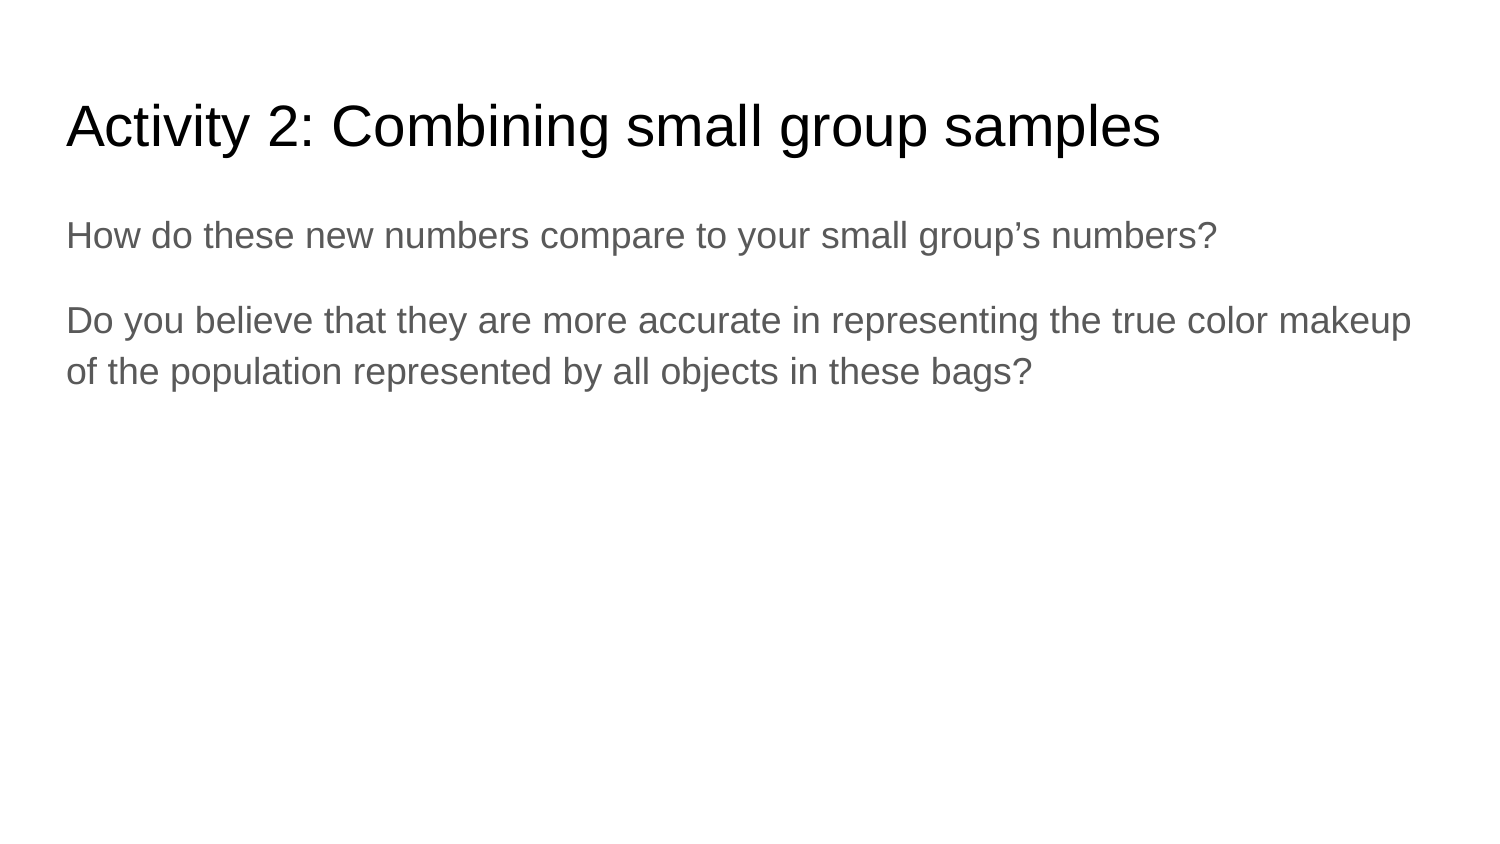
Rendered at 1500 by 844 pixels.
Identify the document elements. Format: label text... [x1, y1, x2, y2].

title Activity 2: Combining small group samples [51, 72, 1449, 167]
list How do these new numbers compare to your small group’s numbers? Do you believe that they are more accurate in representing the true color makeup of the population represented by all objects in these bags? [51, 189, 1449, 750]
